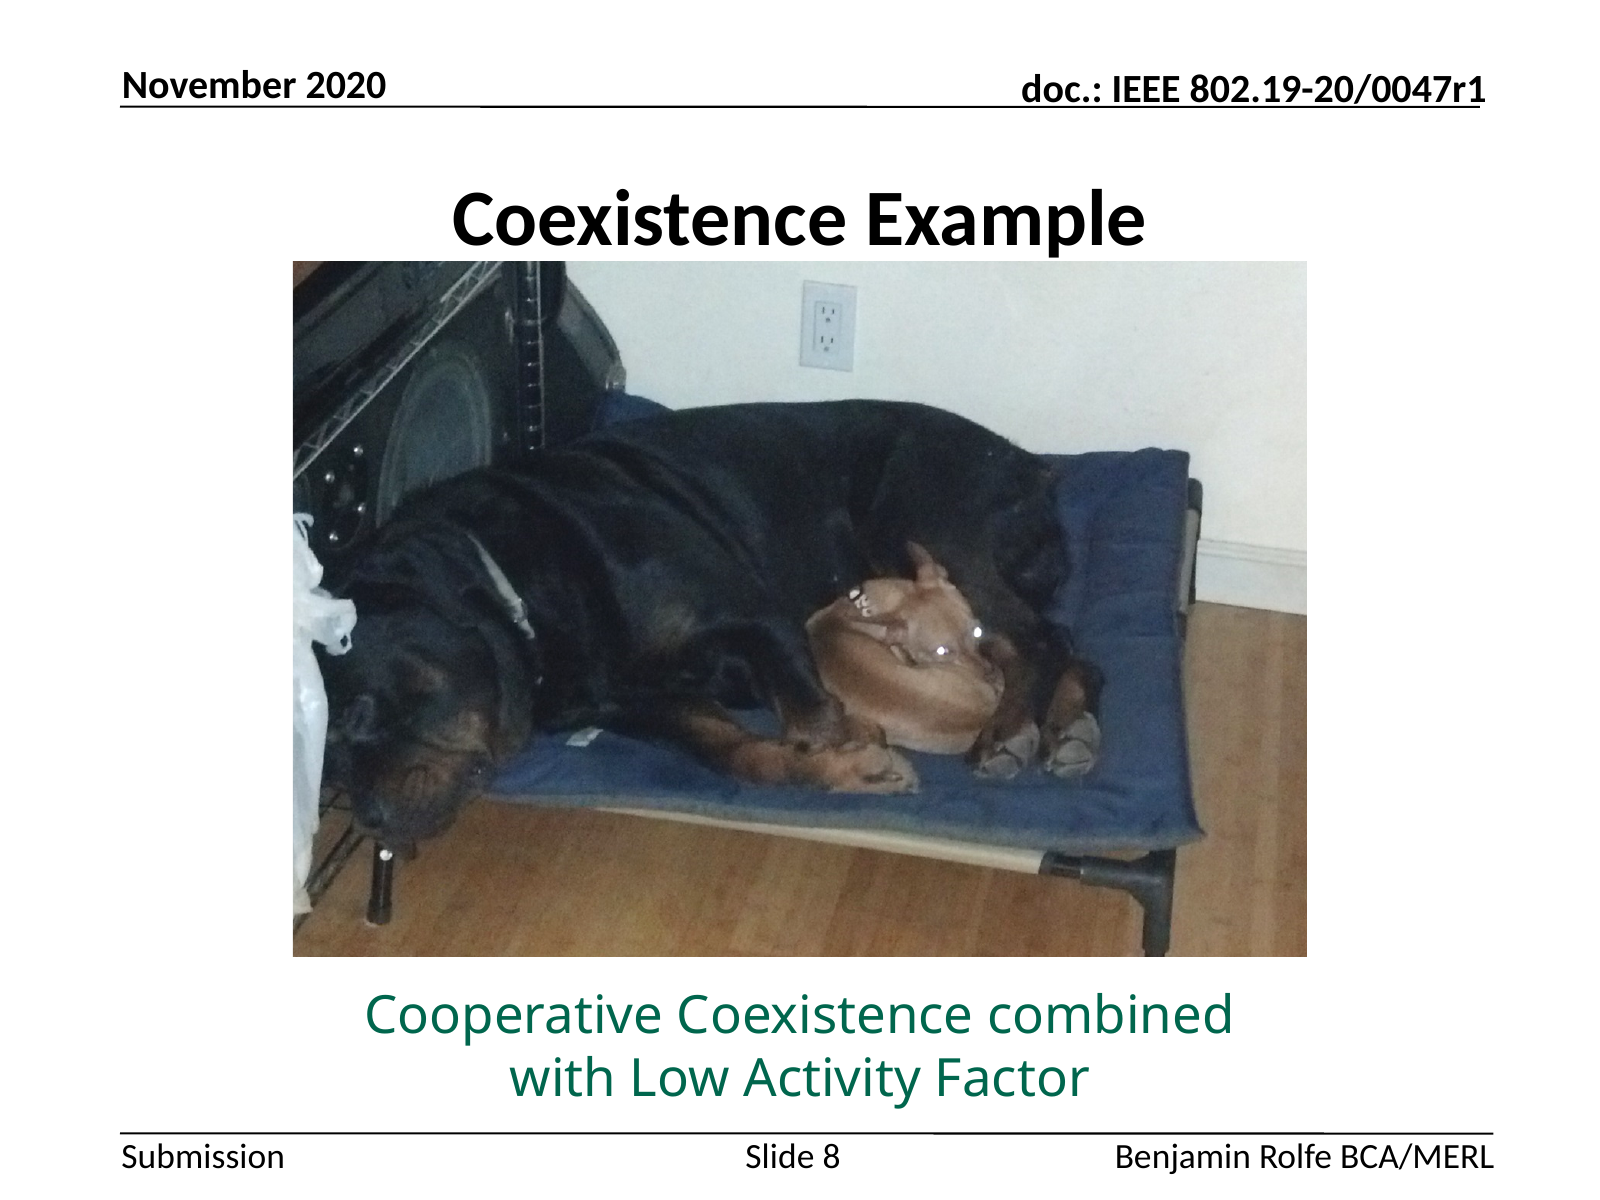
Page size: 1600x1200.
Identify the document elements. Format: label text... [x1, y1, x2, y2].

slide_number Slide 8 [733, 1132, 854, 1197]
text_box Cooperative Coexistence combined with Low Activity Factor [348, 973, 1251, 1115]
footer Benjamin Rolfe BCA/MERL [937, 1132, 1495, 1174]
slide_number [121, 58, 451, 107]
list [292, 260, 1308, 958]
title Coexistence Example [119, 119, 1480, 307]
